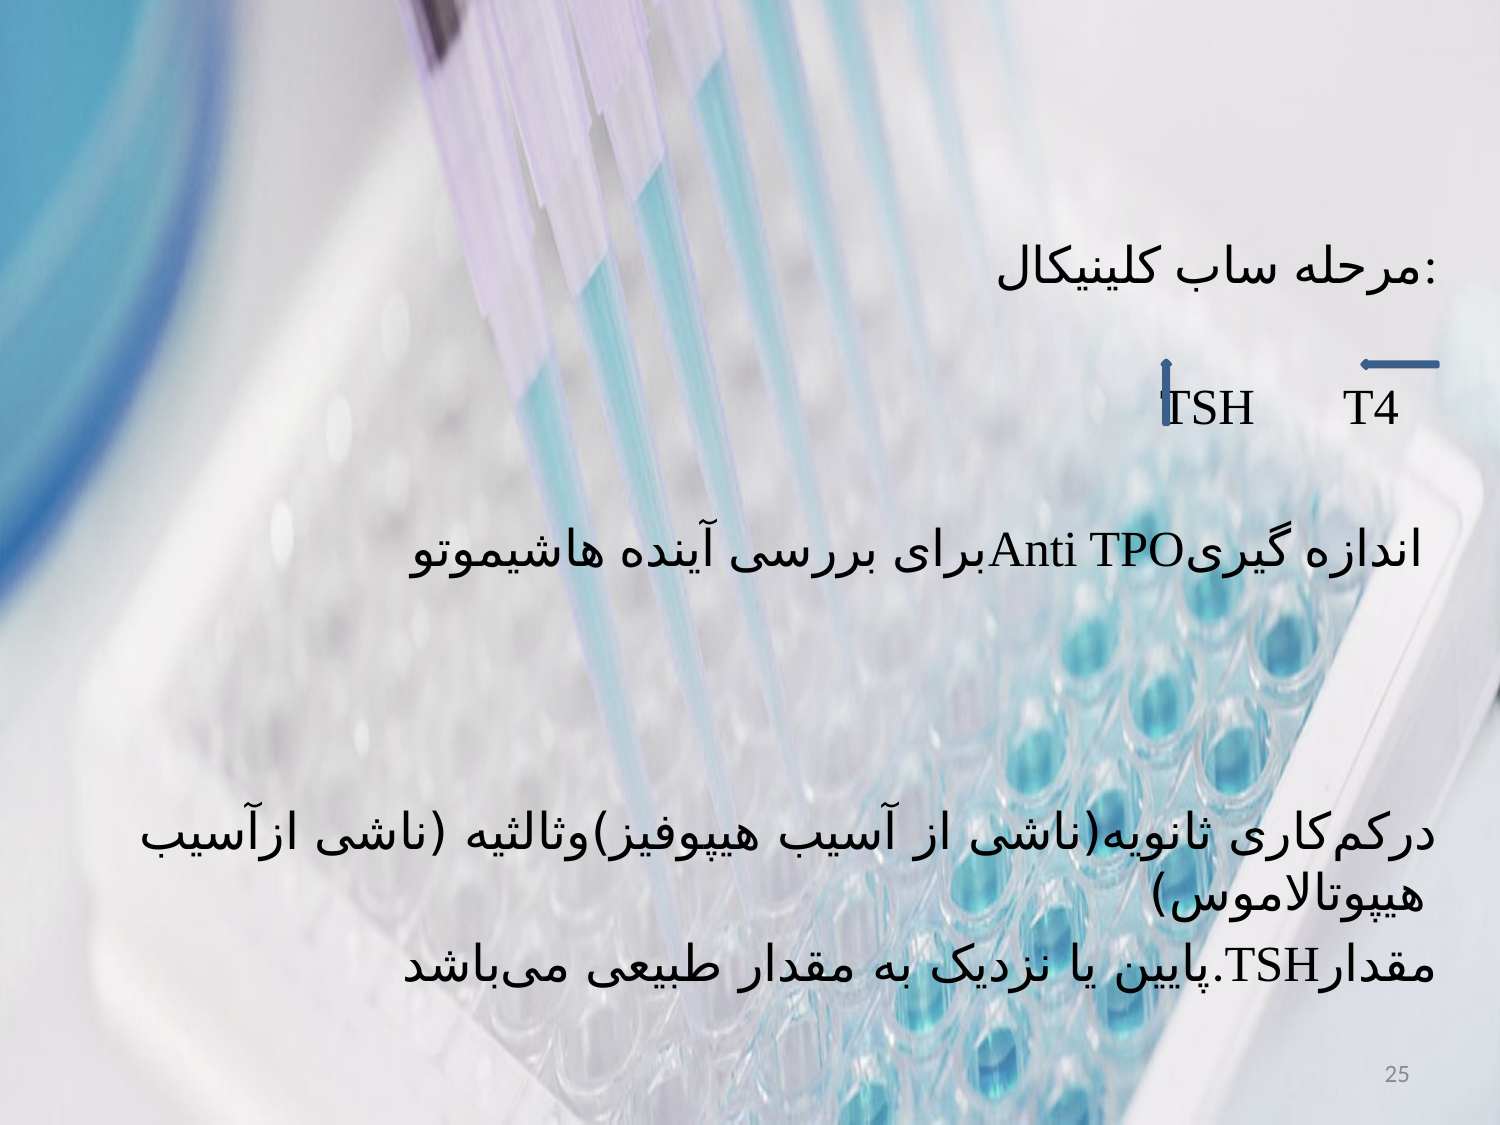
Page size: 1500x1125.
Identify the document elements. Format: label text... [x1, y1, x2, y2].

list مرحله ساب کلینیکال: TSH T4 برای بررسی آینده هاشیموتوAnti TPOاندازه گیری درکم‌کاری ثانویه(ناشی از آسیب هیپوفیز)وثالثیه (ناشی ازآسیب هیپوتالاموس) پایین یا نزدیک به مقدار طبیعی می‌باشد.TSHمقدار [77, 224, 1453, 1005]
text_box [1160, 358, 1172, 427]
slide_number 25 [1074, 1042, 1425, 1103]
picture [0, 0, 1500, 1125]
text_box [1360, 358, 1440, 371]
